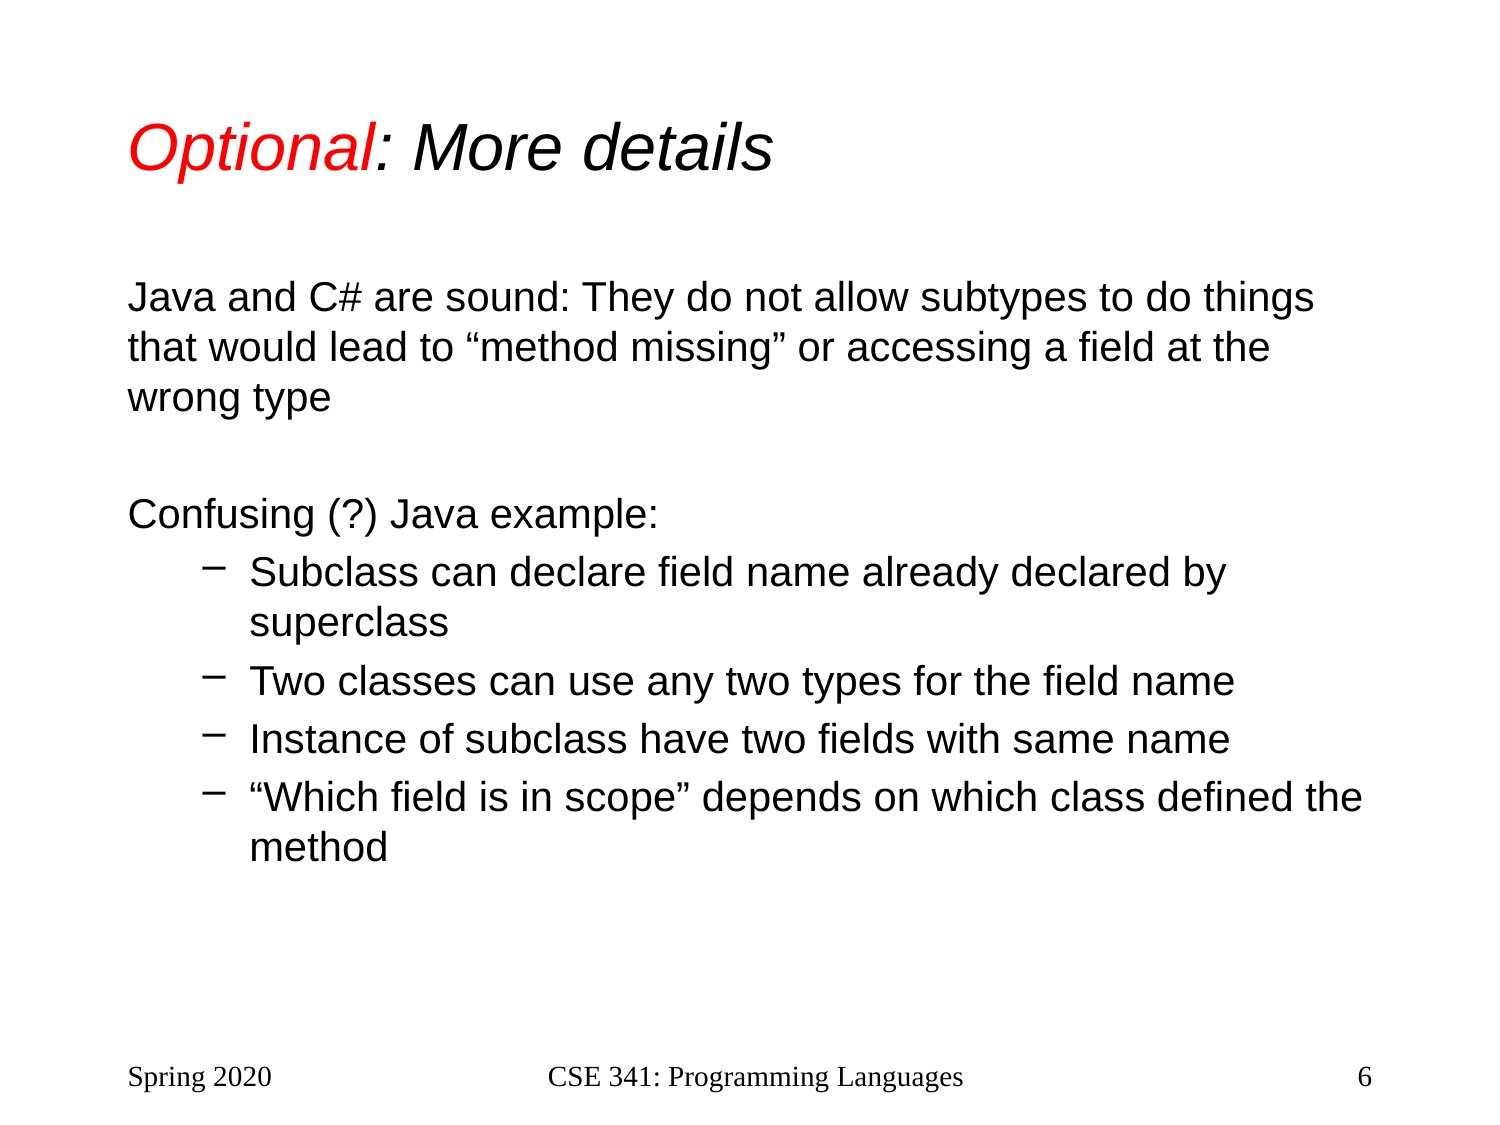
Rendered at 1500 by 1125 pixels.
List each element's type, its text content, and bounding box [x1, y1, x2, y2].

slide_number Spring 2020 [112, 1049, 426, 1125]
list Java and C# are sound: They do not allow subtypes to do things that would lead to “method missing” or accessing a field at the wrong type Confusing (?) Java example: Subclass can declare field name already declared by superclass Two classes can use any two types for the field name Instance of subclass have two fields with same name “Which field is in scope” depends on which class defined the method [112, 262, 1388, 1001]
slide_number 6 [1074, 1049, 1388, 1125]
footer CSE 341: Programming Languages [474, 1049, 1038, 1125]
title Optional: More details [112, 49, 1388, 238]
